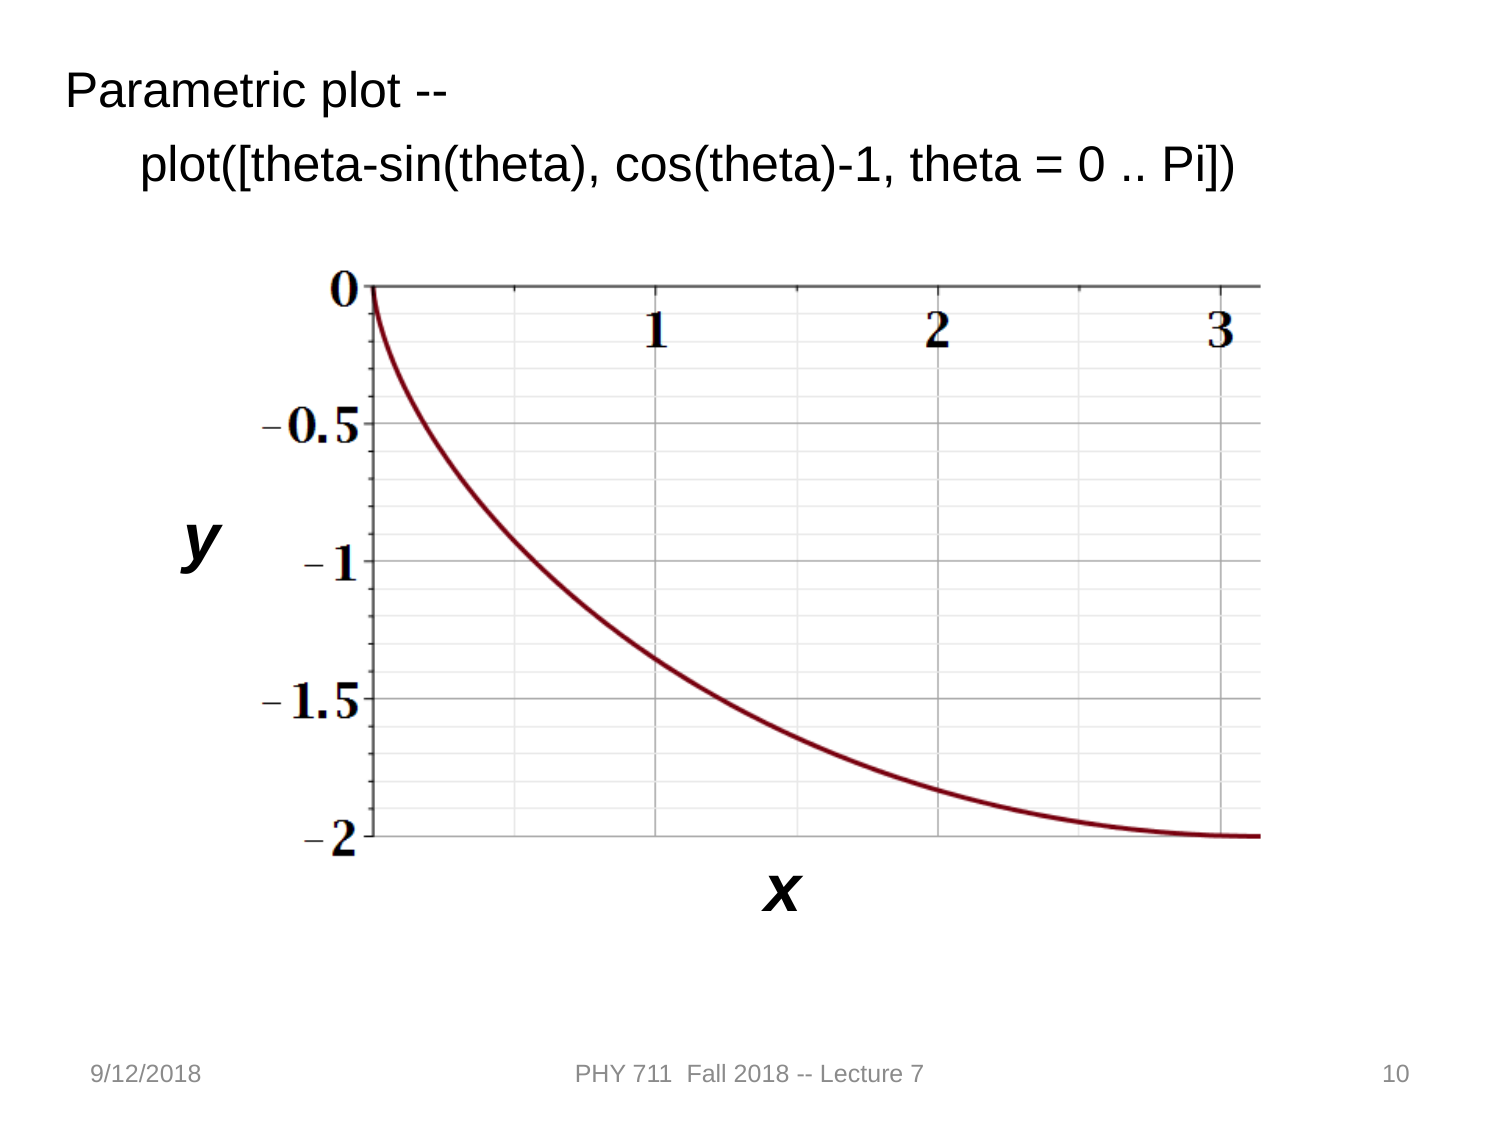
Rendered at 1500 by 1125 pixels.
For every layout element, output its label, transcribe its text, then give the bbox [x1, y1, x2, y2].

footer PHY 711 Fall 2018 -- Lecture 7 [512, 1042, 988, 1103]
text_box x [749, 884, 913, 933]
slide_number 10 [1074, 1042, 1425, 1103]
picture [224, 249, 1276, 876]
text_box Parametric plot -- [49, 49, 1475, 125]
text_box y [168, 486, 219, 582]
text_box plot([theta-sin(theta), cos(theta)-1, theta = 0 .. Pi]) [125, 125, 1425, 199]
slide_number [75, 1042, 425, 1103]
